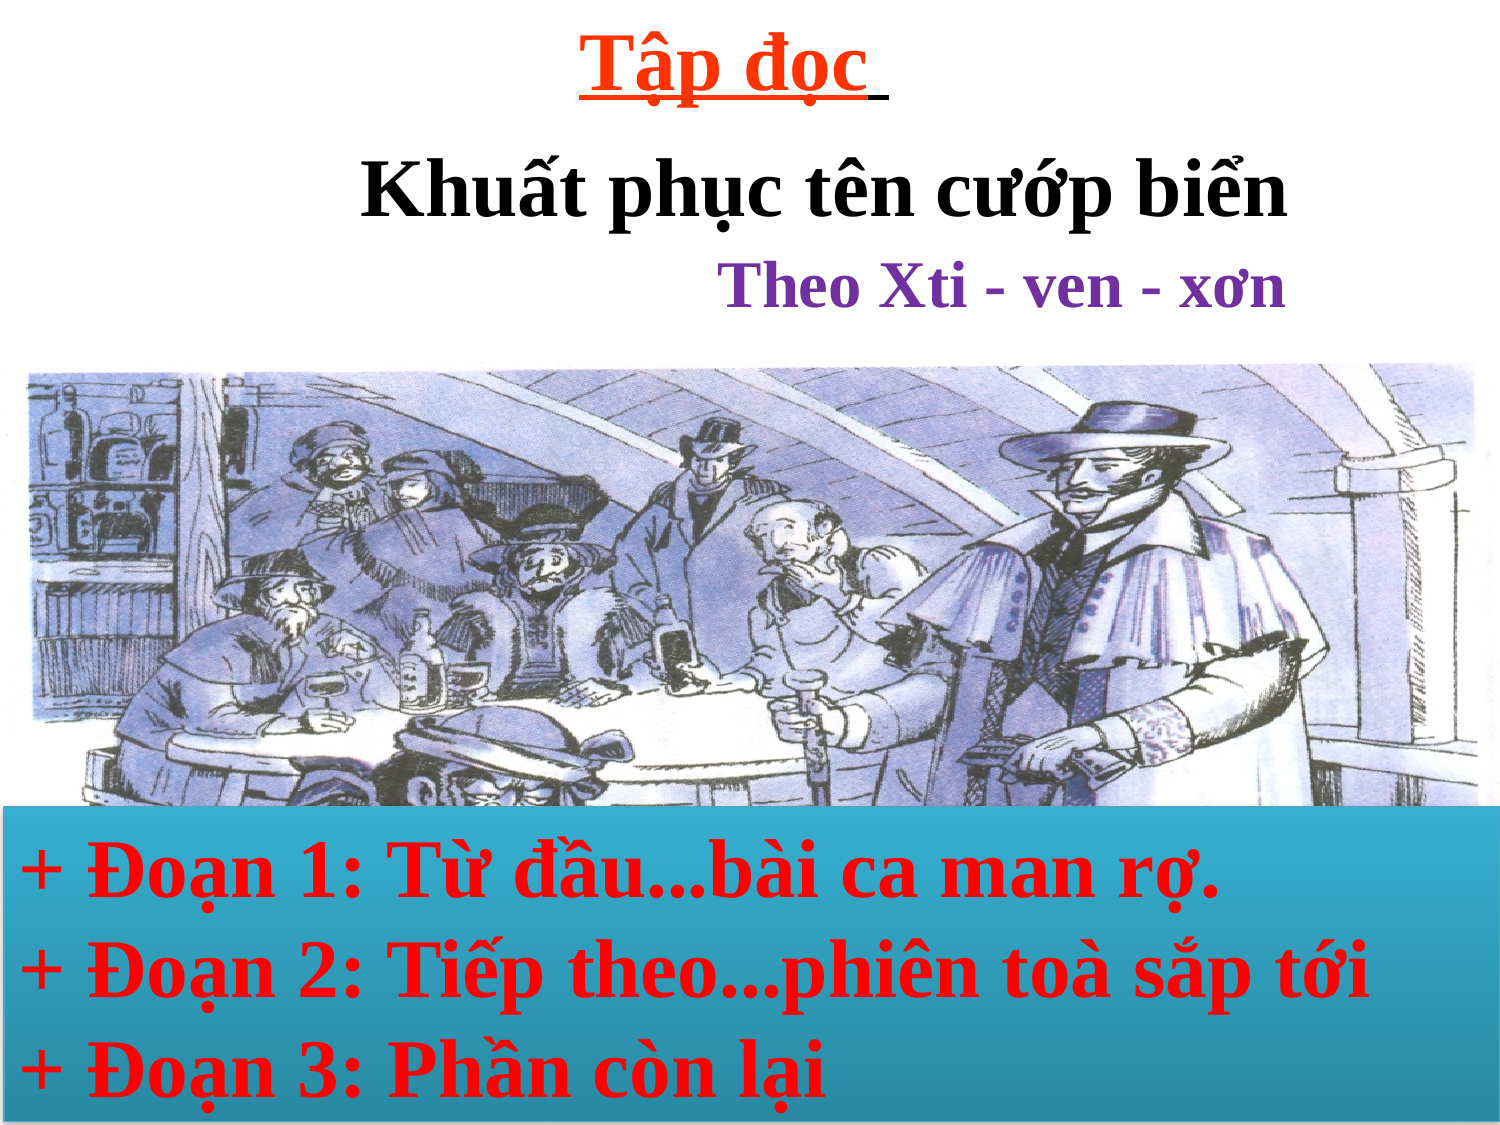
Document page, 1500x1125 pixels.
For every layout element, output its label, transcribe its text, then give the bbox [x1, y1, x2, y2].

picture [0, 362, 1500, 1125]
text_box Tập đọc [564, 0, 905, 115]
text_box Theo Xti - ven - xơn [702, 233, 1474, 361]
text_box Khuất phục tên cướp biển [174, 125, 1475, 354]
